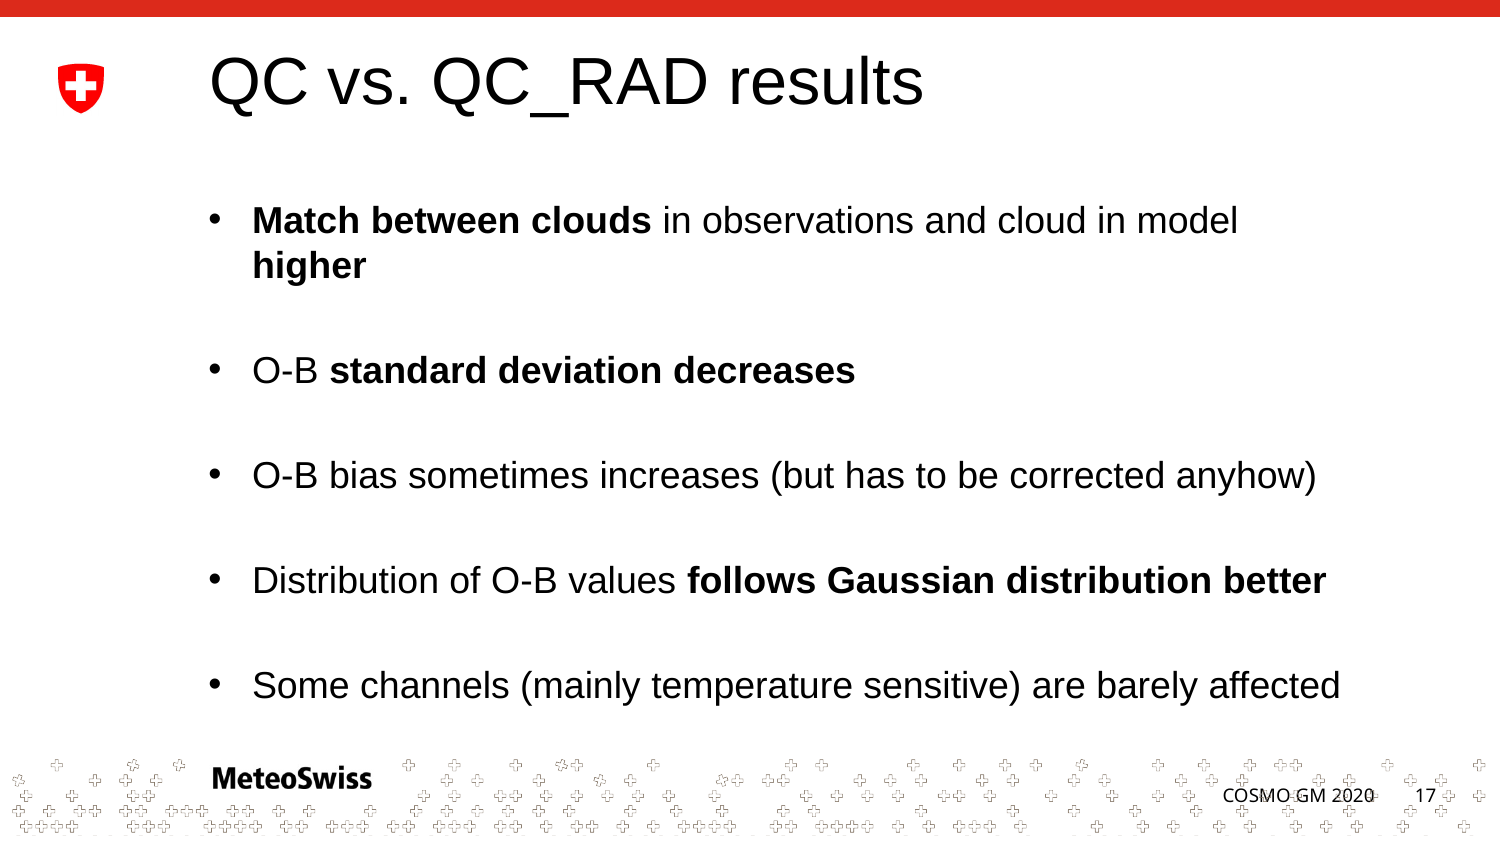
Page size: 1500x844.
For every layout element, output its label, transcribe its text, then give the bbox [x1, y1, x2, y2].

picture [205, 759, 377, 789]
list Match between clouds in observations and cloud in model higher O-B standard deviation decreases O-B bias sometimes increases (but has to be corrected anyhow) Distribution of O-B values follows Gaussian distribution better Some channels (mainly temperature sensitive) are barely affected [193, 188, 1374, 720]
picture [12, 757, 1493, 836]
title QC vs. QC_RAD results [194, 30, 1428, 147]
